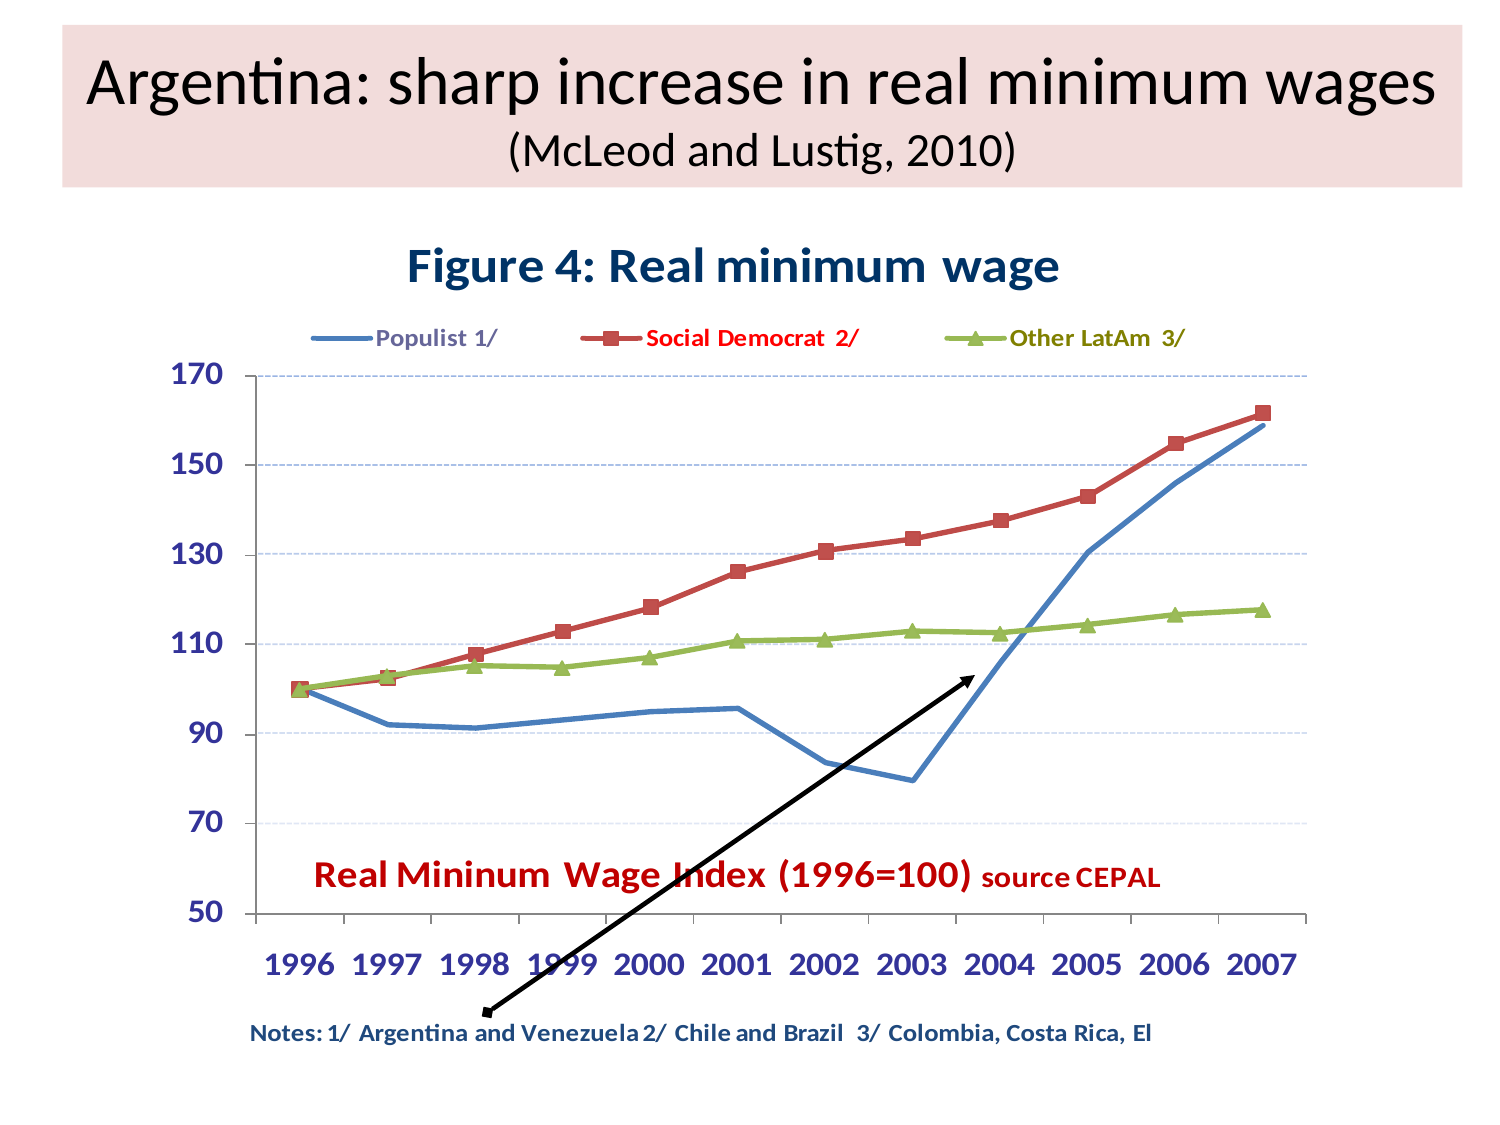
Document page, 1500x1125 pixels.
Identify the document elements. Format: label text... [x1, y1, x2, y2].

picture [149, 212, 1318, 1088]
title Argentina: sharp increase in real minimum wages (McLeod and Lustig, 2010) [62, 24, 1463, 188]
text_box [487, 674, 976, 1013]
